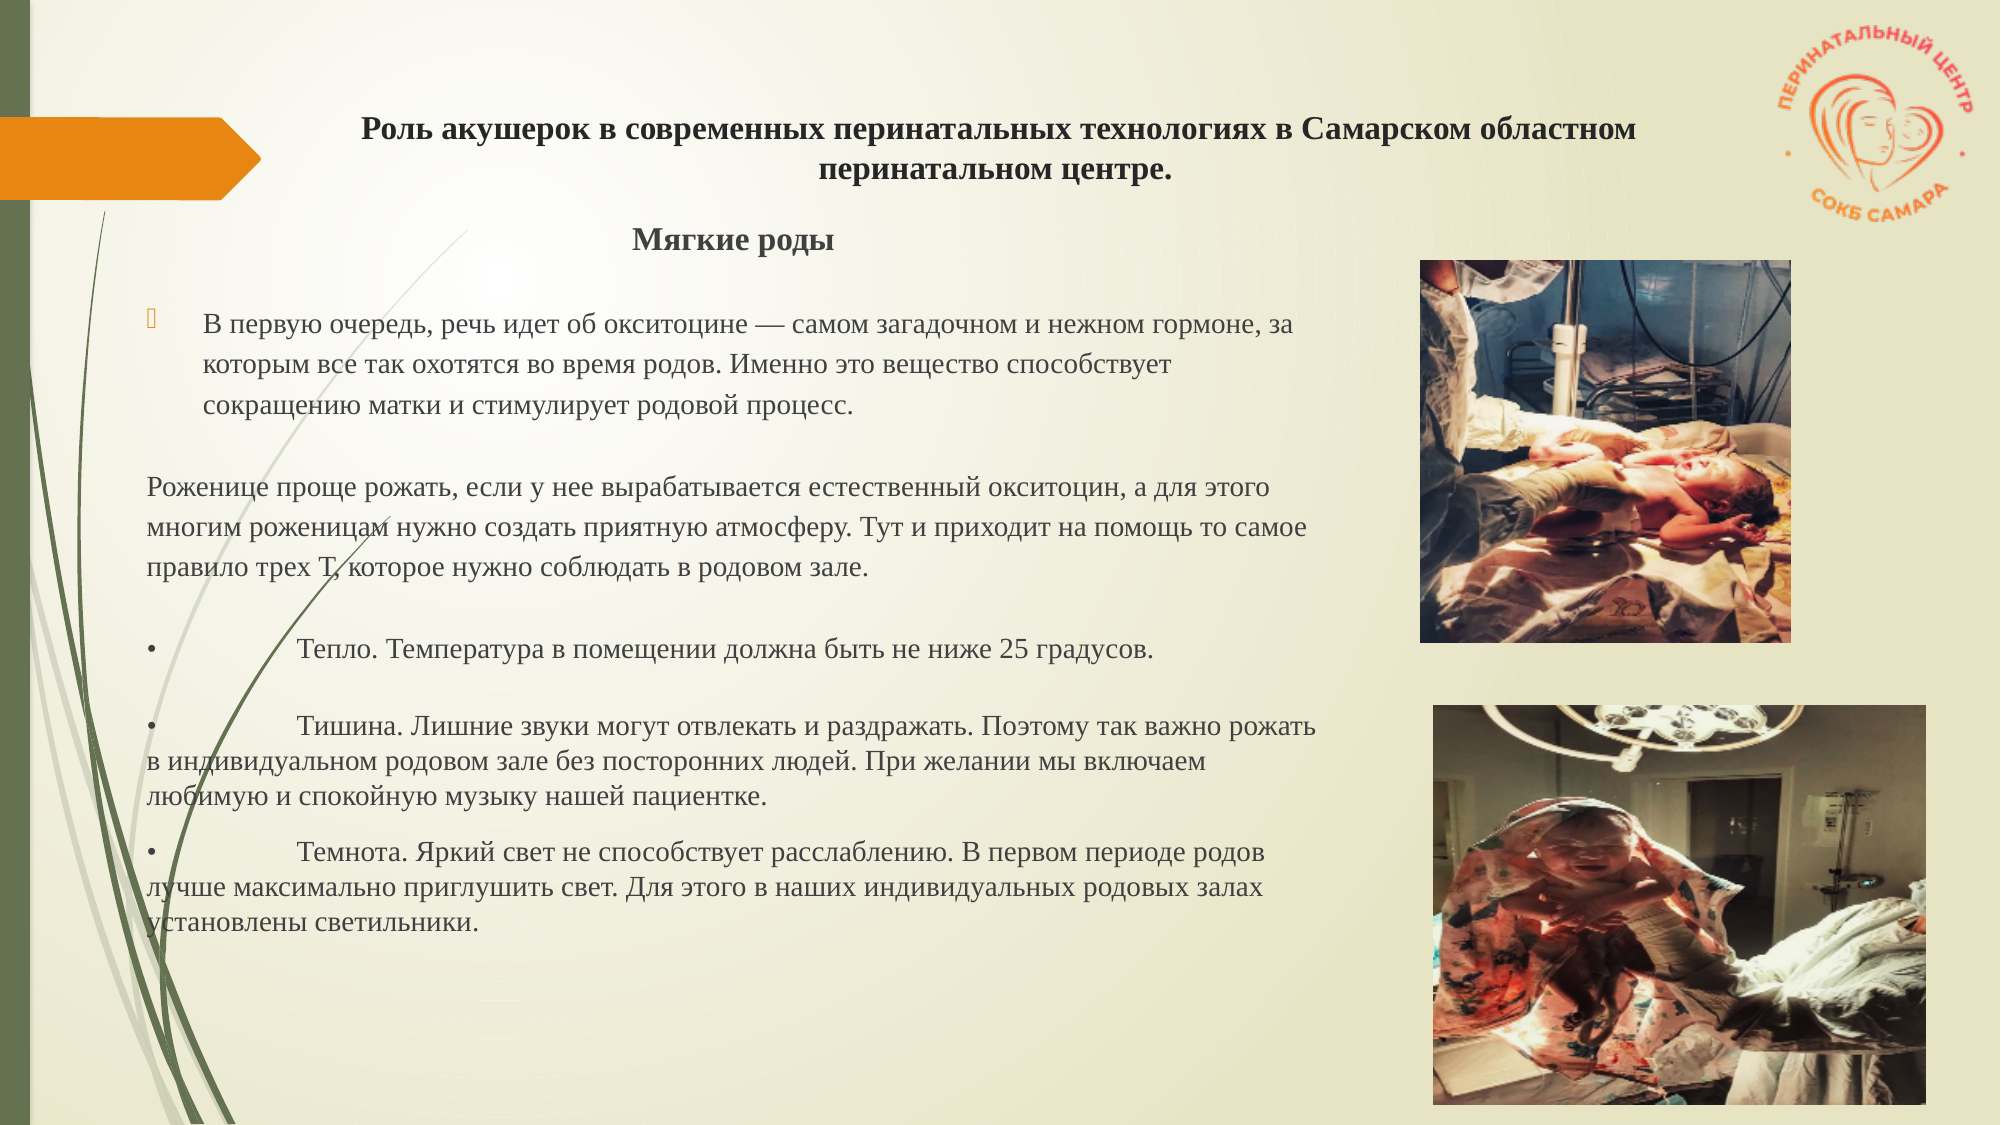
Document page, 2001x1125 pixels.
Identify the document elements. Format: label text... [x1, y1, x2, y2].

picture [1433, 704, 1926, 1105]
list Мягкие роды В первую очередь, речь идет об окситоцине — самом загадочном и нежном гормоне, за которым все так охотятся во время родов. Именно это вещество способствует сокращению матки и стимулирует родовой процесс. Роженице проще рожать, если у нее вырабатывается естественный окситоцин, а для этого многим роженицам нужно создать приятную атмосферу. Тут и приходит на помощь то самое правило трех Т, которое нужно соблюдать в родовом зале. • Тепло. Температура в помещении должна быть не ниже 25 градусов. • Тишина. Лишние звуки могут отвлекать и раздражать. Поэтому так важно рожать в индивидуальном родовом зале без посторонних людей. При желании мы включаем любимую и спокойную музыку нашей пациентке. • Темнота. Яркий свет не способствует расслаблению. В первом периоде родов лучше максимально приглушить свет. Для этого в наших индивидуальных родовых залах установлены светильники. [131, 203, 1344, 969]
picture [1750, 0, 2000, 251]
picture [1420, 260, 1792, 643]
title Роль акушерок в современных перинатальных технологиях в Самарском областном перинатальном центре. [269, 98, 1731, 309]
